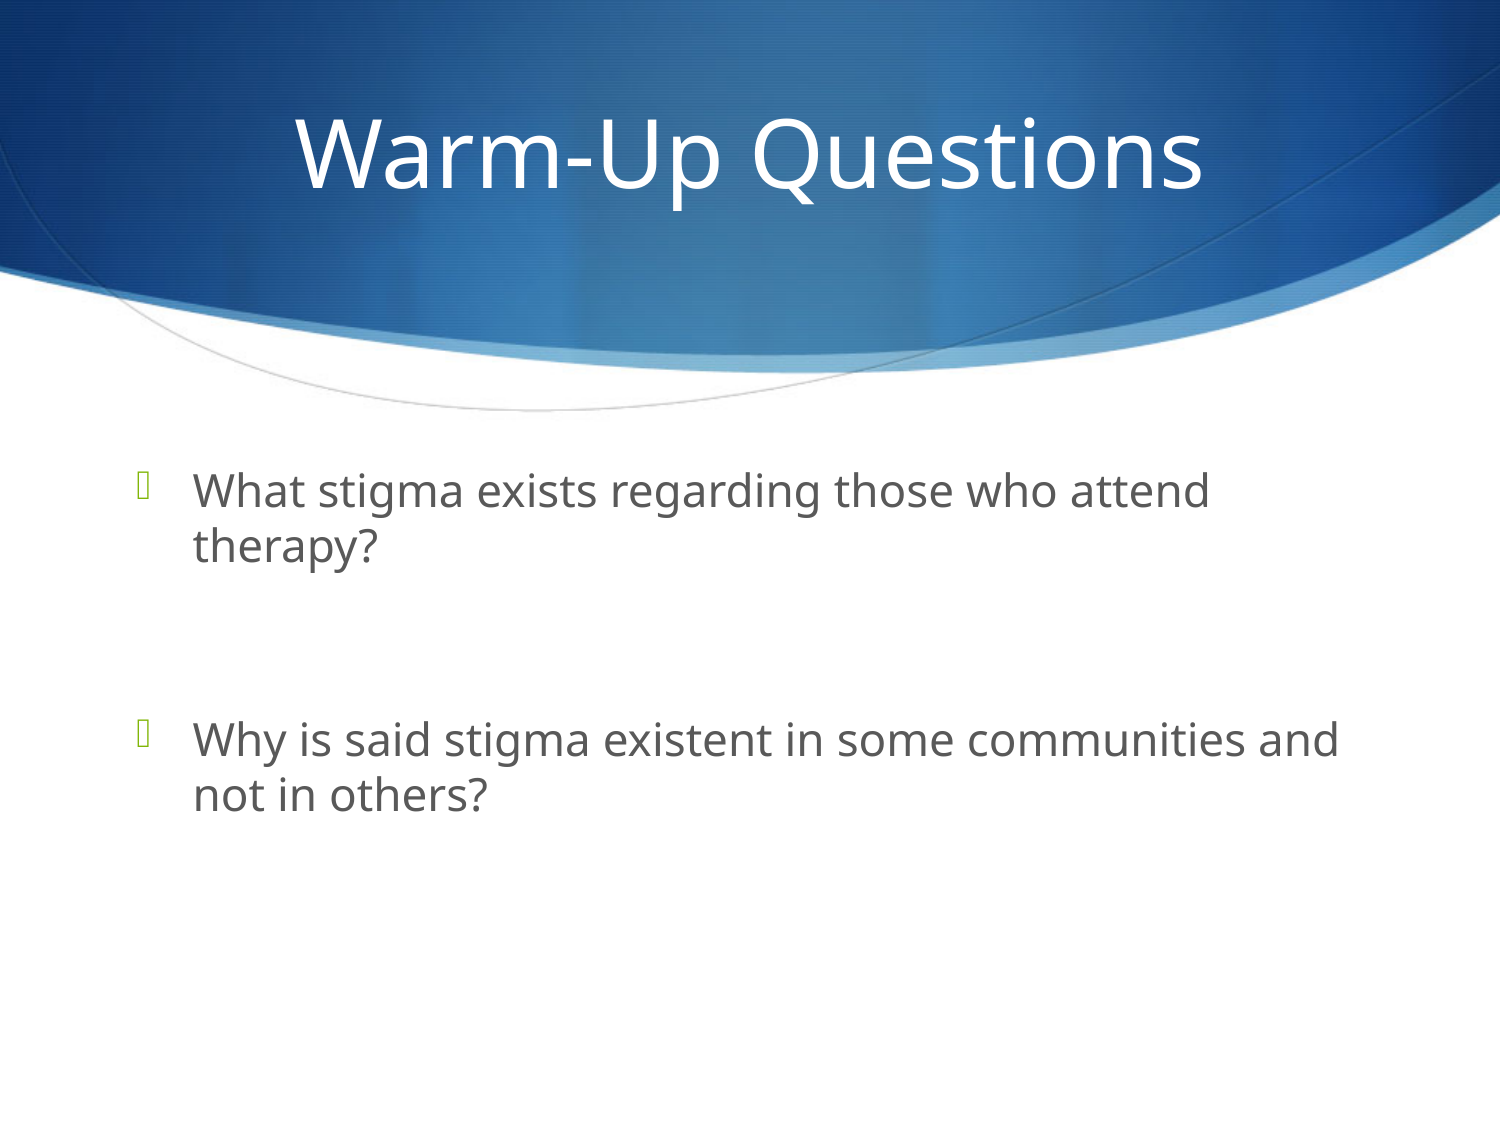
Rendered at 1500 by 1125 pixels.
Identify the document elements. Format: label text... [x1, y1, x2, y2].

picture [0, 0, 1500, 1125]
title Warm-Up Questions [75, 56, 1425, 245]
list What stigma exists regarding those who attend therapy? Why is said stigma existent in some communities and not in others? [121, 454, 1379, 991]
